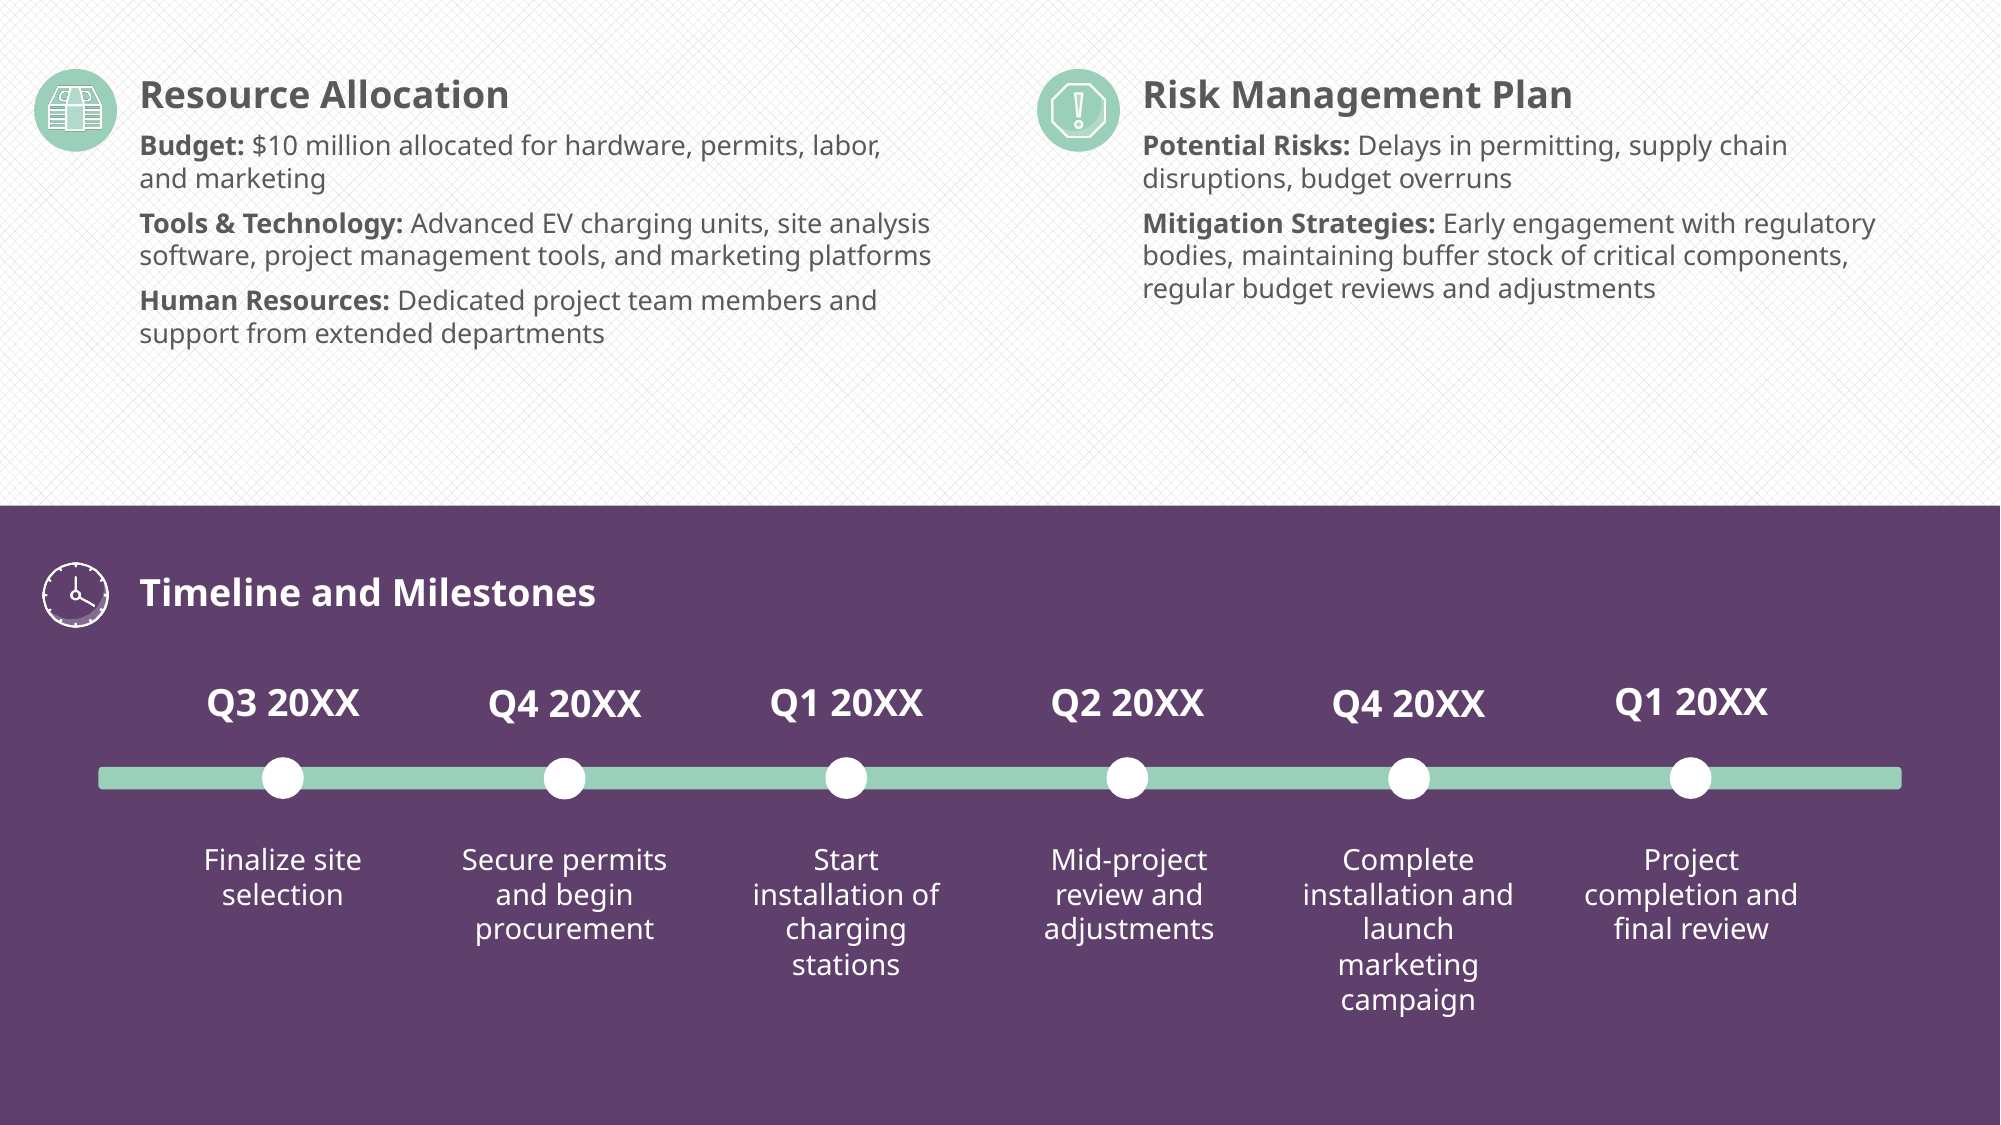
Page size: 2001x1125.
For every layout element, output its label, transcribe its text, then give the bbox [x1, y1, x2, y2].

text_box Q4 20XX [1309, 672, 1508, 733]
text_box [97, 765, 264, 791]
text_box Complete installation and launch marketing campaign [1281, 833, 1536, 1024]
text_box Finalize site selection [164, 833, 402, 919]
text_box Q4 20XX [465, 672, 664, 733]
text_box [1709, 765, 1903, 791]
text_box Project completion and final review [1564, 833, 1819, 954]
text_box [824, 756, 869, 800]
text_box [583, 765, 828, 791]
text_box [1036, 67, 1122, 153]
text_box Start installation of charging stations [719, 833, 973, 989]
picture [1051, 83, 1106, 138]
text_box [1427, 765, 1672, 791]
picture [48, 81, 102, 136]
text_box Q1 20XX [1592, 670, 1790, 731]
text_box [1387, 756, 1431, 801]
text_box [0, 505, 2000, 1125]
text_box [1146, 765, 1391, 791]
text_box Q3 20XX [184, 671, 382, 732]
text_box [865, 765, 1109, 791]
text_box Q2 20XX [1028, 671, 1227, 732]
picture [42, 562, 109, 628]
text_box Timeline and Milestones [124, 562, 1136, 622]
text_box Q1 20XX [747, 671, 946, 732]
text_box [261, 756, 305, 800]
text_box Resource Allocation Budget: $10 million allocated for hardware, permits, labor, and marketing Tools & Technology: Advanced EV charging units, site analysis software, project management tools, and marketing platforms Human Resources: Dedicated project team members and support from extended departments [124, 63, 951, 356]
text_box [33, 67, 119, 153]
text_box Risk Management Plan Potential Risks: Delays in permitting, supply chain disruptions, budget overruns Mitigation Strategies: Early engagement with regulatory bodies, maintaining buffer stock of critical components, regular budget reviews and adjustments [1127, 63, 1955, 311]
text_box Secure permits and begin procurement [437, 833, 692, 954]
text_box [1668, 756, 1713, 800]
text_box Mid-project review and adjustments [1002, 833, 1256, 954]
text_box [542, 756, 587, 801]
text_box [1105, 756, 1150, 800]
text_box [302, 765, 546, 791]
